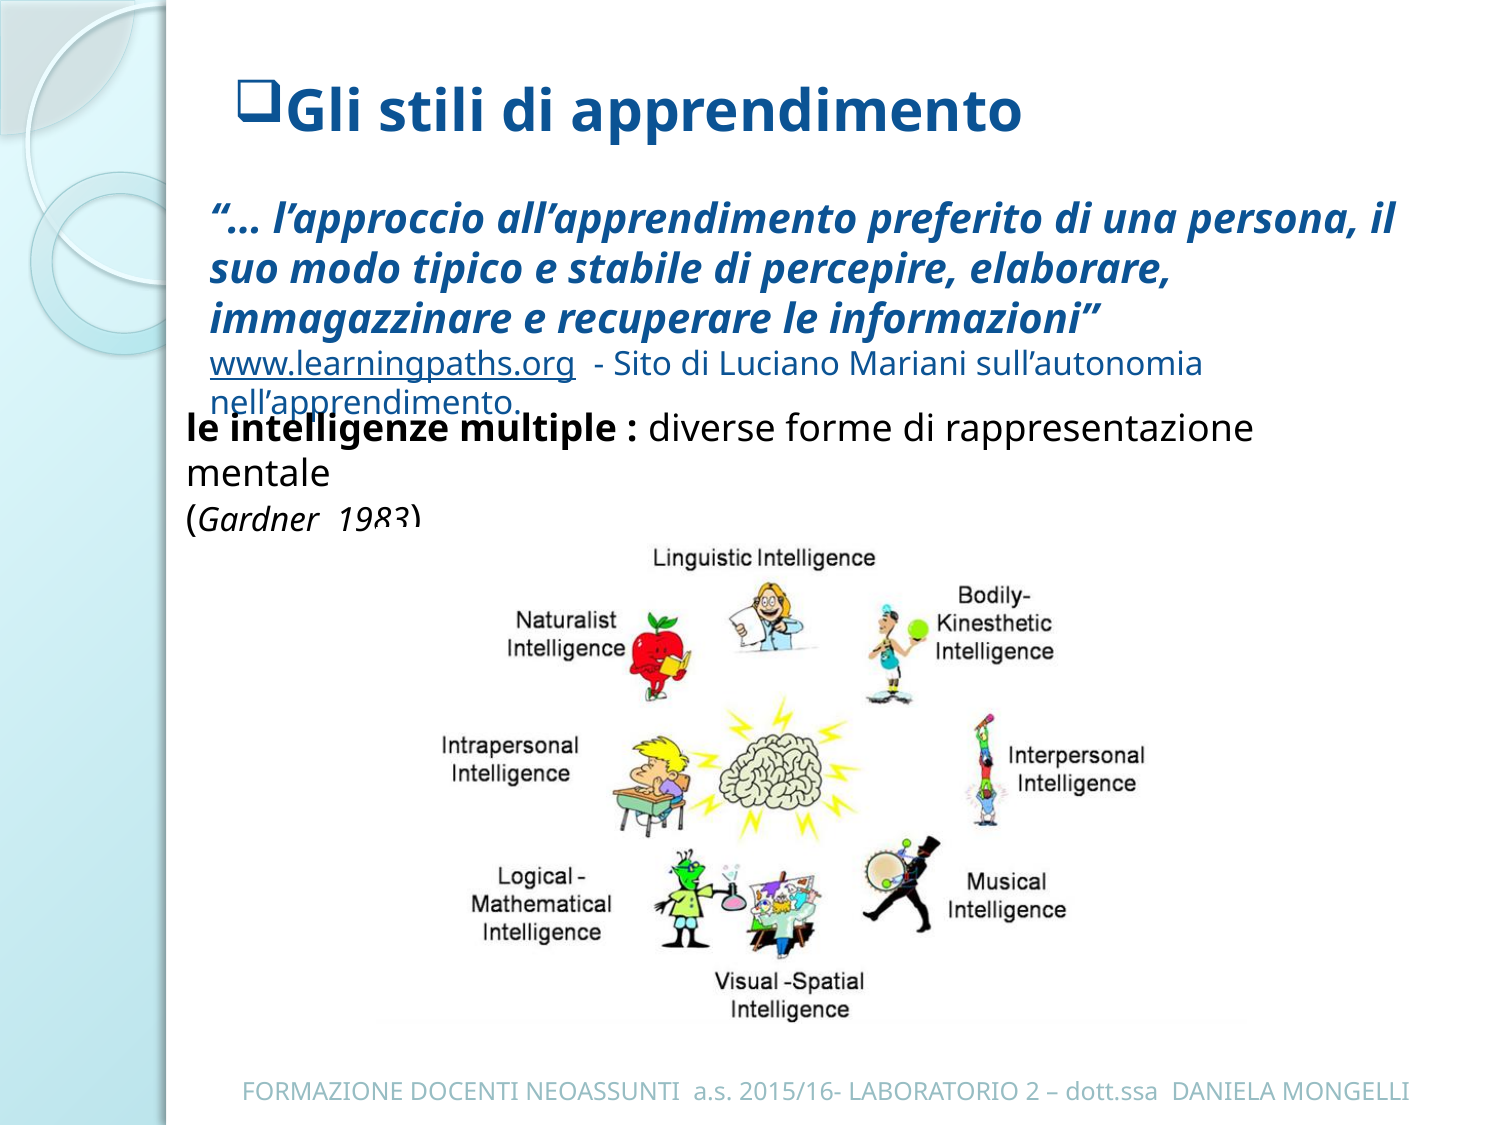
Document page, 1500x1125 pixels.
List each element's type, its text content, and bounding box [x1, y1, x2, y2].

footer FORMAZIONE DOCENTI NEOASSUNTI a.s. 2015/16- LABORATORIO 2 – dott.ssa DANIELA MONGELLI [183, 1034, 1471, 1113]
text_box Gli stili di apprendimento [218, 30, 1412, 151]
text_box le intelligenze multiple : diverse forme di rappresentazione mentale (Gardner 1983) [171, 397, 1400, 547]
text_box “… l’approccio all’apprendimento preferito di una persona, il suo modo tipico e stabile di percepire, elaborare, immagazzinare e recuperare le informazioni” www.learningpaths.org - Sito di Luciano Mariani sull’autonomia nell’apprendimento. [194, 184, 1459, 480]
picture [376, 526, 1247, 1024]
